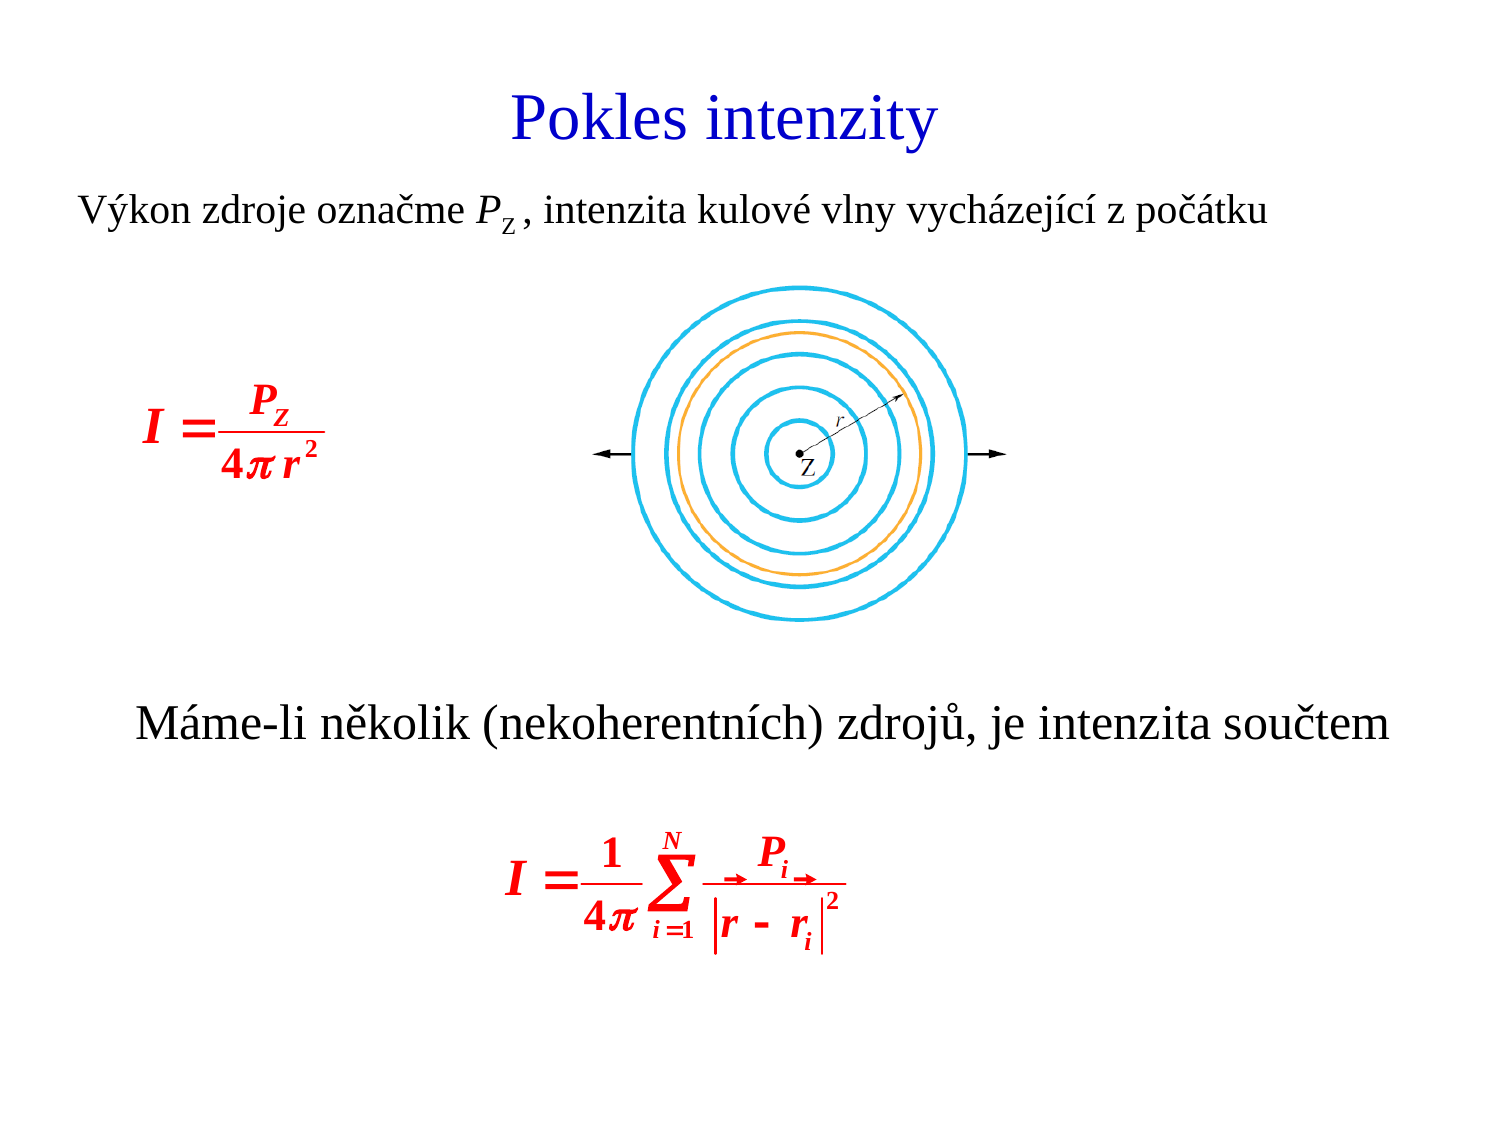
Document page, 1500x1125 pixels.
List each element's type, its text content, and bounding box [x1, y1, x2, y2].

picture [562, 262, 1094, 630]
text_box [499, 824, 851, 960]
text_box Máme-li několik (nekoherentních) zdrojů, je intenzita součtem [120, 681, 1407, 757]
title Pokles intenzity [50, 62, 1400, 163]
text_box Výkon zdroje označme PZ , intenzita kulové vlny vycházející z počátku [62, 174, 1288, 318]
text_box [137, 374, 329, 493]
